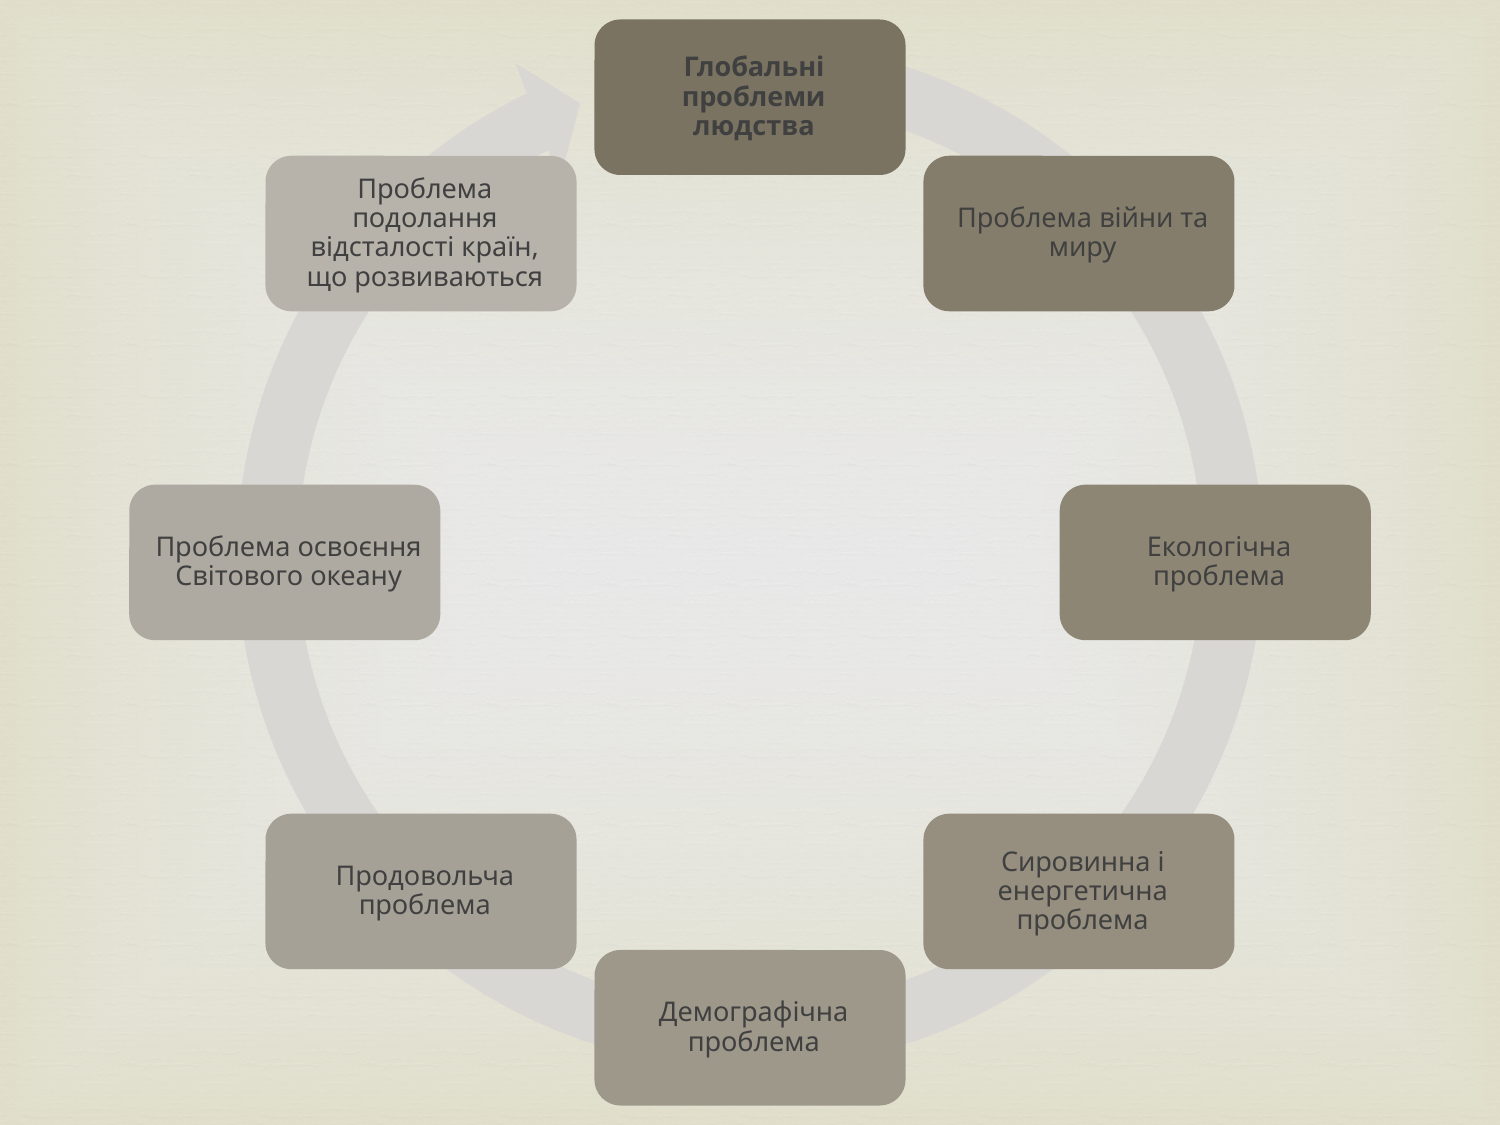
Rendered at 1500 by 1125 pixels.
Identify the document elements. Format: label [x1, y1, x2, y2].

text_box [28, 18, 1472, 1107]
